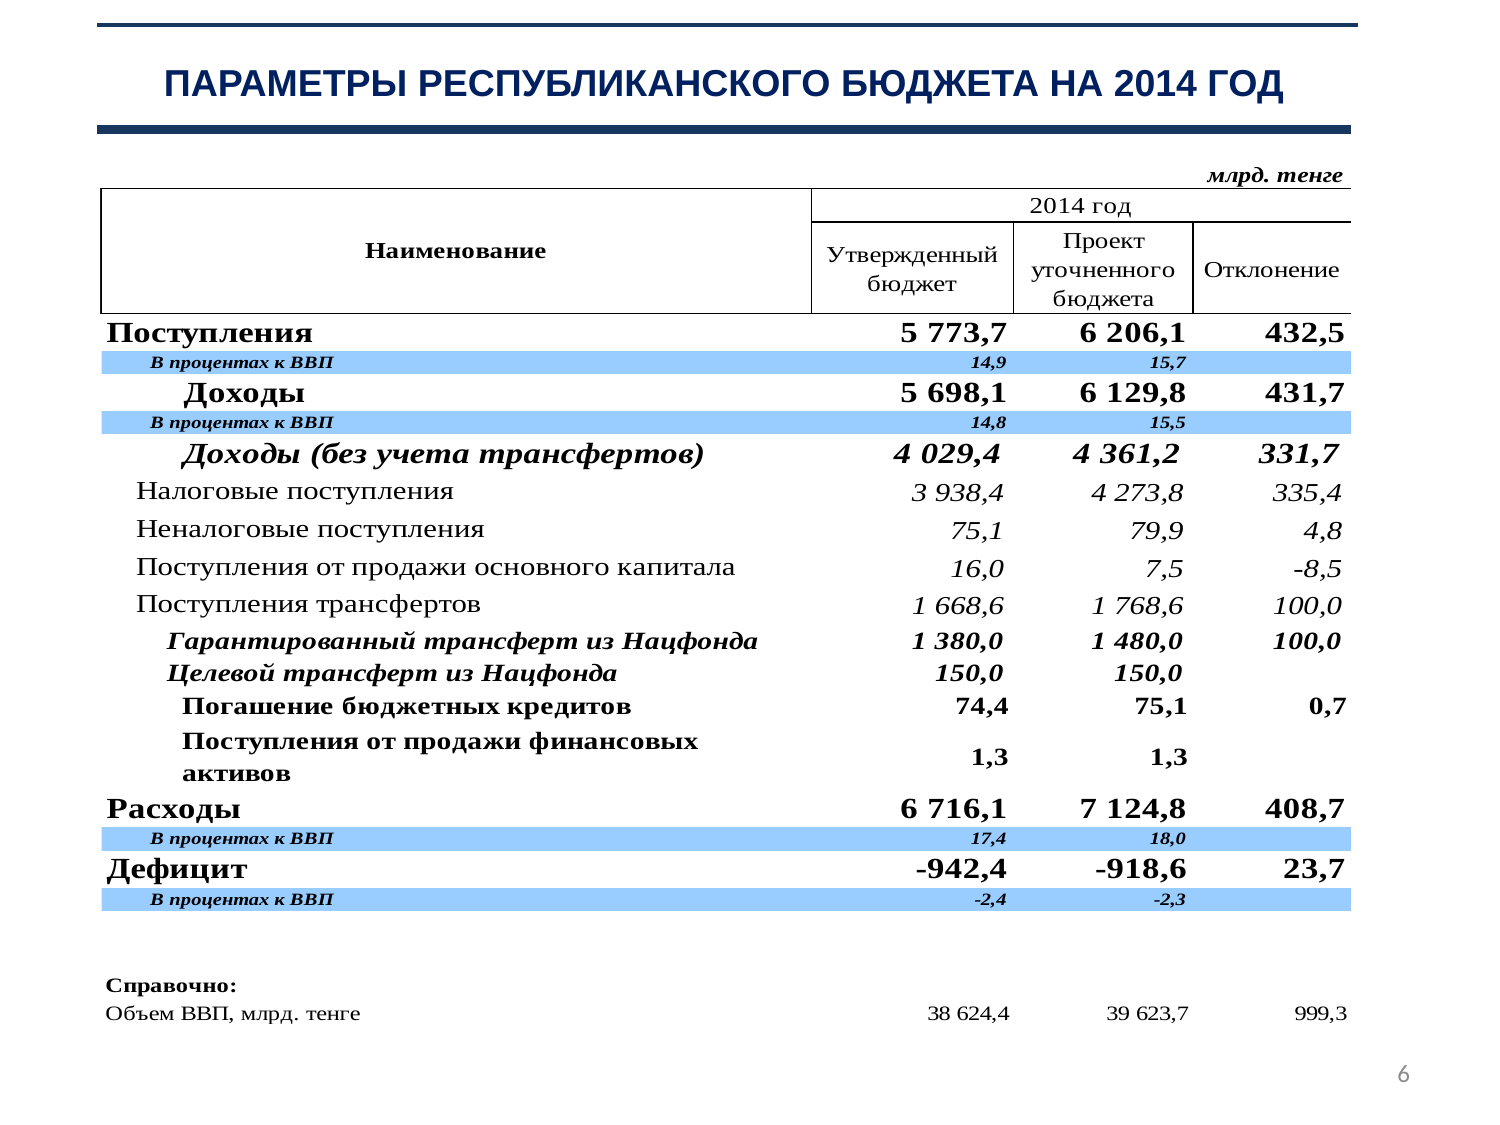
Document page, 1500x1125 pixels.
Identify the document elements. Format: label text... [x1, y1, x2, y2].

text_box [99, 158, 1353, 1026]
title ПАРАМЕТРЫ РЕСПУБЛИКАНСКОГО БЮДЖЕТА НА 2014 ГОД [96, 32, 1352, 129]
slide_number 6 [1074, 1042, 1425, 1103]
